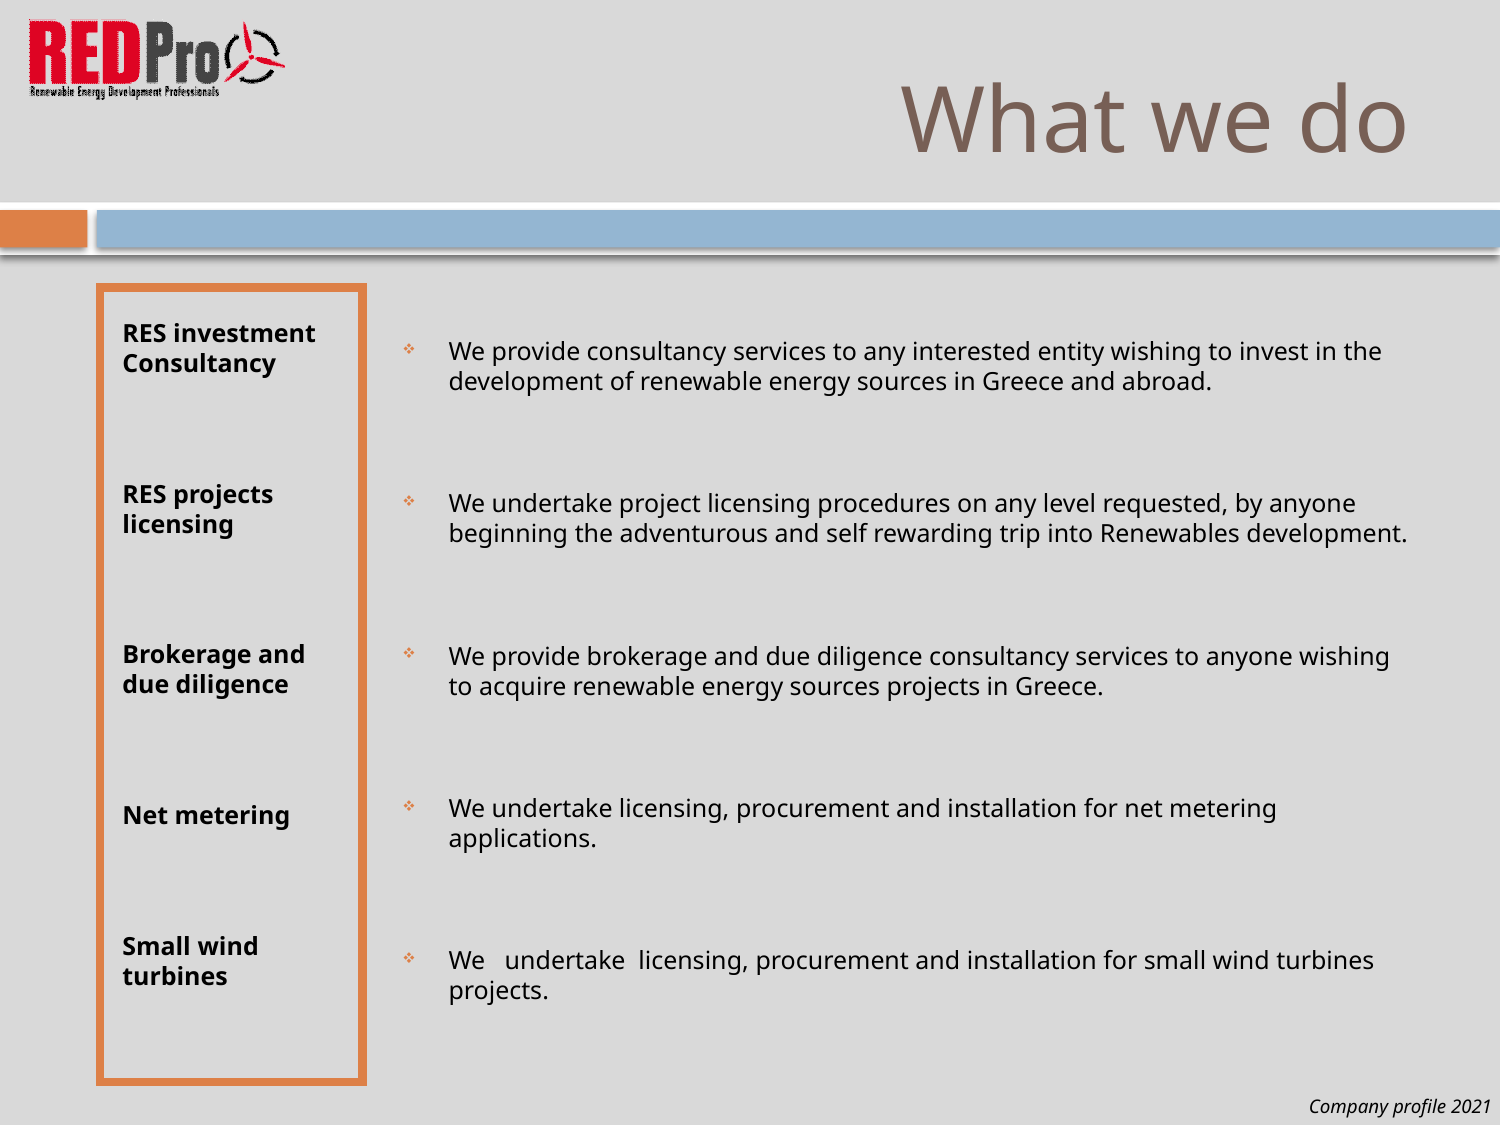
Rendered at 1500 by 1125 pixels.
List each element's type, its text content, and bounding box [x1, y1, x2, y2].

picture [29, 18, 285, 102]
list We provide consultancy services to any interested entity wishing to invest in the development of renewable energy sources in Greece and abroad. We undertake project licensing procedures on any level requested, by anyone beginning the adventurous and self rewarding trip into Renewables development. We provide brokerage and due diligence consultancy services to anyone wishing to acquire renewable energy sources projects in Greece. We undertake licensing, procurement and installation for net metering applications. We undertake licensing, procurement and installation for small wind turbines projects. [387, 287, 1438, 1013]
list RES investment Consultancy RES projects licensing Brokerage and due diligence Net metering Small wind turbines [96, 283, 367, 1086]
text_box Company profile 2021 [1294, 1087, 1500, 1125]
title What we do [99, 44, 1425, 188]
